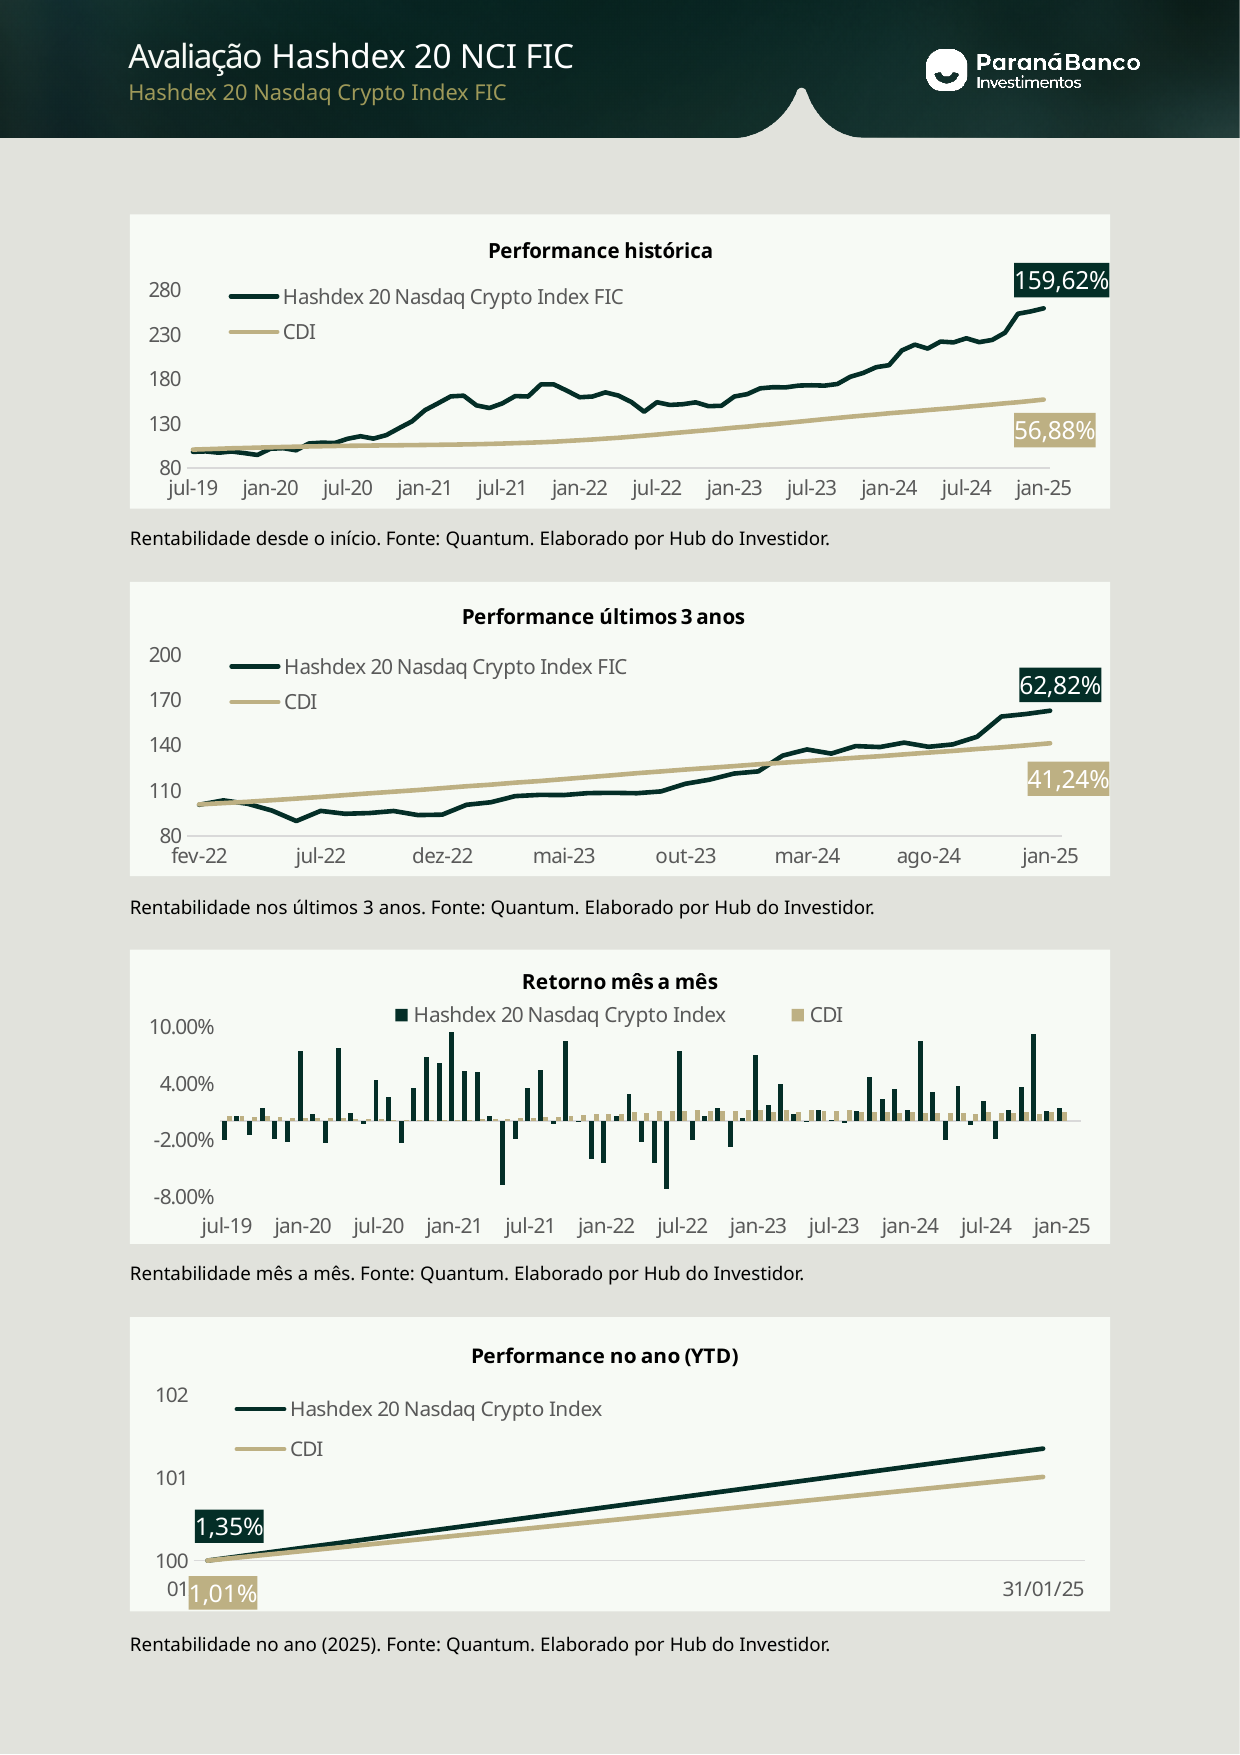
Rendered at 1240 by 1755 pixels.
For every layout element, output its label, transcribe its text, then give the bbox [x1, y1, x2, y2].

text_box Rentabilidade no ano (2025). Fonte: Quantum. Elaborado por Hub do Investidor. [127, 1630, 970, 1656]
chart [128, 579, 1111, 877]
text_box Rentabilidade desde o início. Fonte: Quantum. Elaborado por Hub do Investidor. [127, 524, 970, 549]
chart [128, 1313, 1111, 1611]
chart [128, 946, 1111, 1246]
text_box Rentabilidade mês a mês. Fonte: Quantum. Elaborado por Hub do Investidor. [127, 1259, 970, 1284]
chart [128, 211, 1111, 509]
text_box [0, 0, 1240, 139]
text_box Rentabilidade nos últimos 3 anos. Fonte: Quantum. Elaborado por Hub do Investidor. [127, 893, 995, 919]
